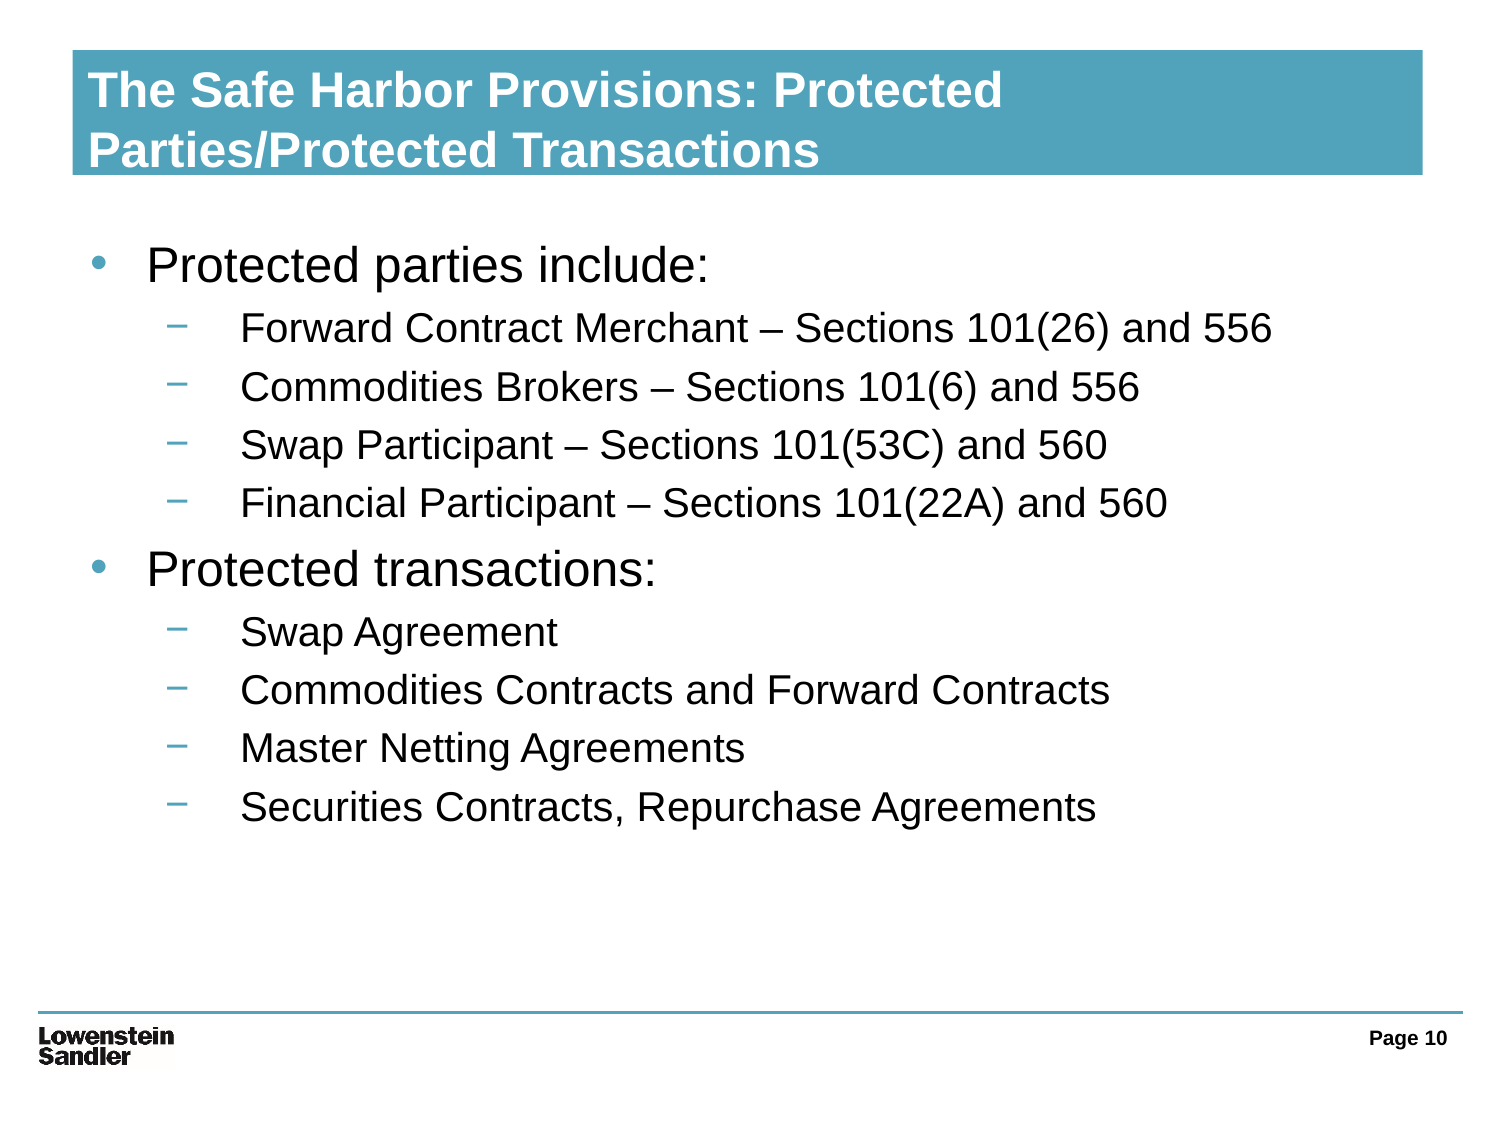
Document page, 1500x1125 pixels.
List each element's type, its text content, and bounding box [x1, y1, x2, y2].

slide_number Page 10 [1062, 1016, 1463, 1100]
list Protected parties include: Forward Contract Merchant – Sections 101(26) and 556 Commodities Brokers – Sections 101(6) and 556 Swap Participant – Sections 101(53C) and 560 Financial Participant – Sections 101(22A) and 560 Protected transactions: Swap Agreement Commodities Contracts and Forward Contracts Master Netting Agreements Securities Contracts, Repurchase Agreements [75, 224, 1425, 900]
picture [37, 1025, 175, 1069]
title The Safe Harbor Provisions: Protected Parties/Protected Transactions [72, 50, 1423, 175]
